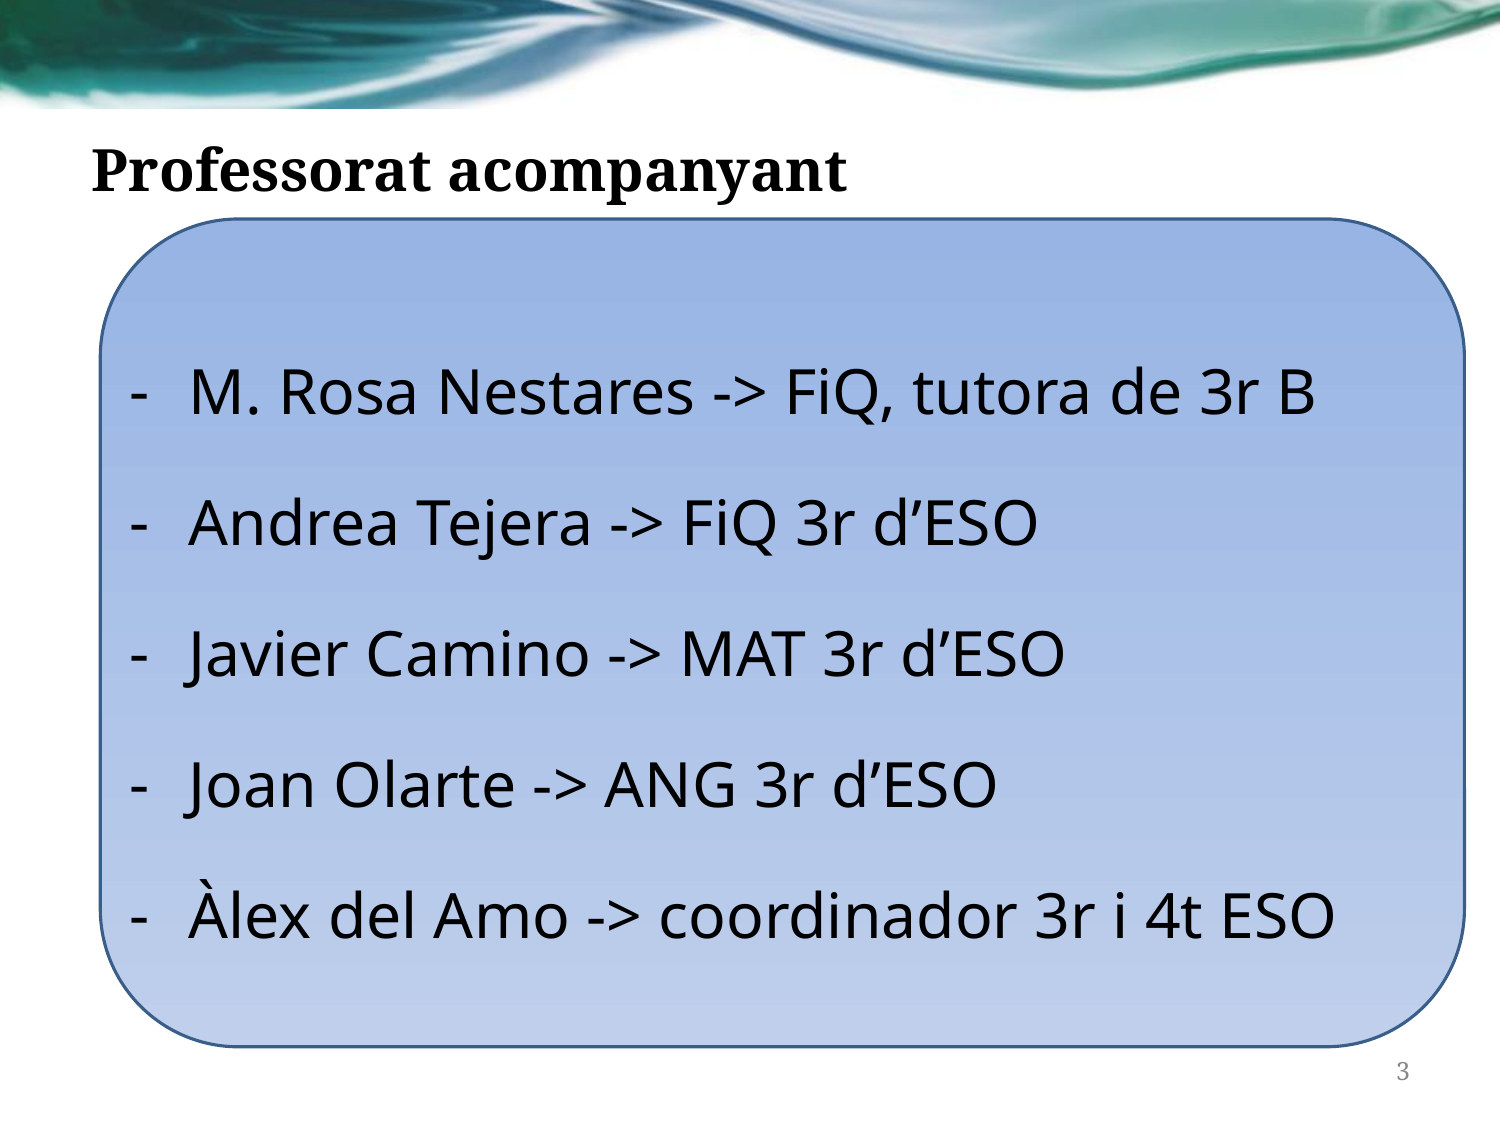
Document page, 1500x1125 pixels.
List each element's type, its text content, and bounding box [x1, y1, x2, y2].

picture [0, 0, 1500, 109]
slide_number ‹#› [1074, 1042, 1425, 1103]
title Professorat acompanyant [76, 125, 1427, 219]
text_box [100, 219, 1465, 1047]
list M. Rosa Nestares -> FiQ, tutora de 3r B Andrea Tejera -> FiQ 3r d’ESO Javier Camino -> MAT 3r d’ESO Joan Olarte -> ANG 3r d’ESO Àlex del Amo -> coordinador 3r i 4t ESO [114, 306, 1446, 975]
